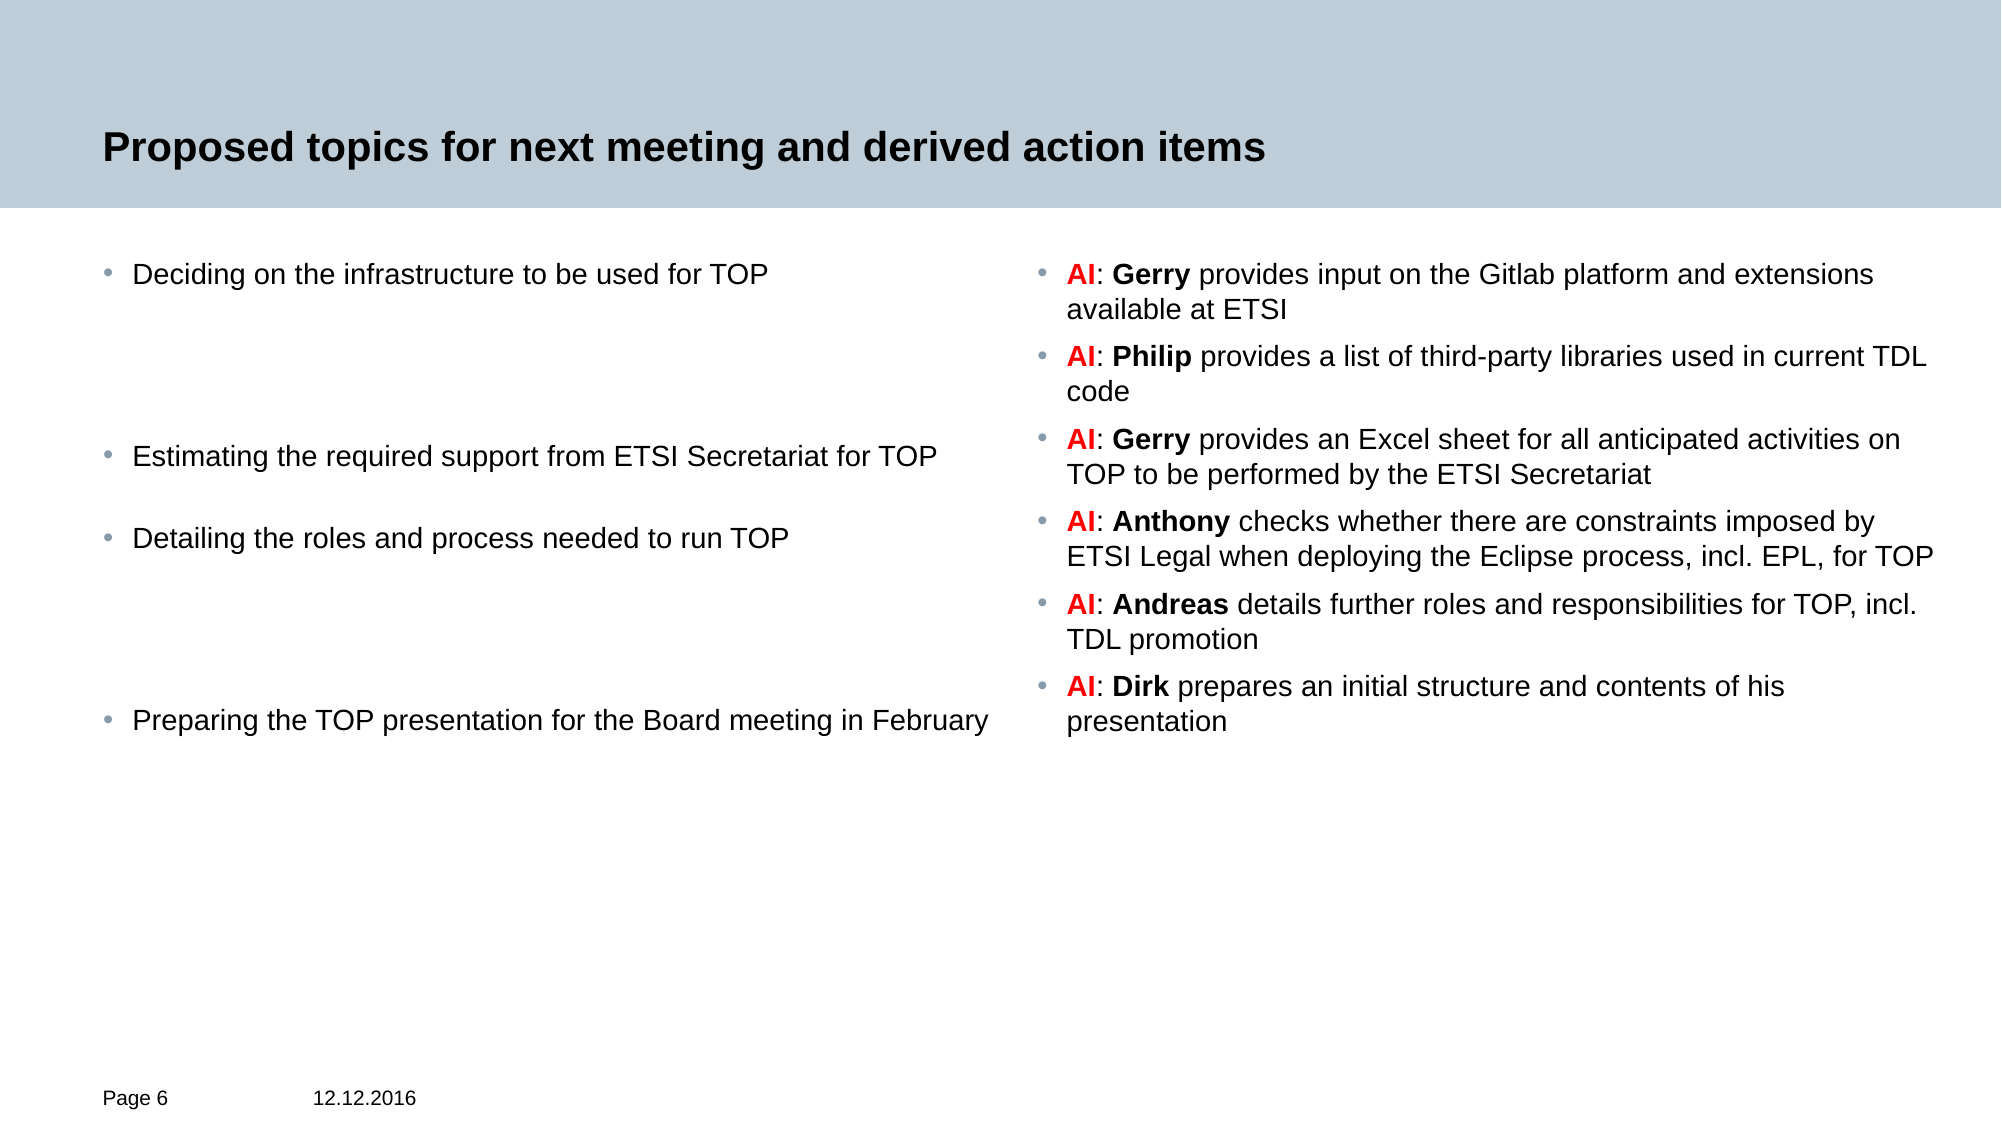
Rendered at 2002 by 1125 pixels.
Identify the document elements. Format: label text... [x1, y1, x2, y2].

title Proposed topics for next meeting and derived action items [0, 0, 2001, 209]
list Deciding on the infrastructure to be used for TOP Estimating the required support from ETSI Secretariat for TOP Detailing the roles and process needed to run TOP Preparing the TOP presentation for the Board meeting in February [102, 255, 1013, 953]
text_box AI: Gerry provides input on the Gitlab platform and extensions available at ETSI AI: Philip provides a list of third-party libraries used in current TDL code AI: Gerry provides an Excel sheet for all anticipated activities on TOP to be performed by the ETSI Secretariat AI: Anthony checks whether there are constraints imposed by ETSI Legal when deploying the Eclipse process, incl. EPL, for TOP AI: Andreas details further roles and responsibilities for TOP, incl. TDL promotion AI: Dirk prepares an initial structure and contents of his presentation [1037, 255, 1947, 953]
